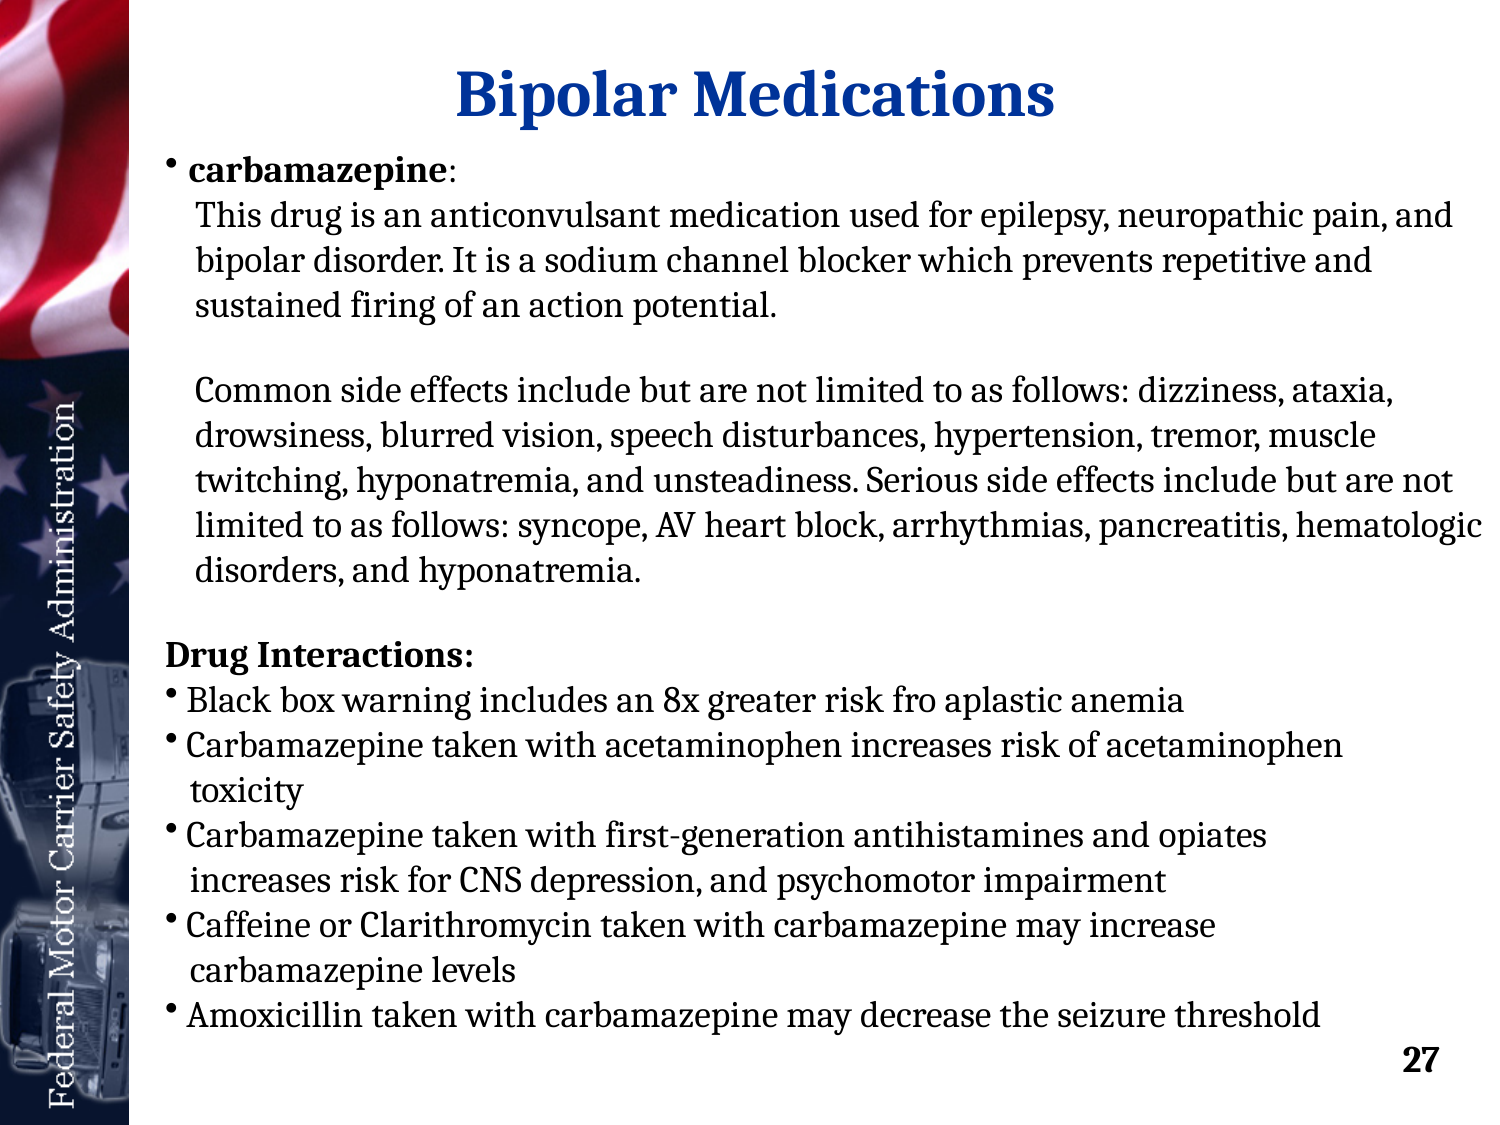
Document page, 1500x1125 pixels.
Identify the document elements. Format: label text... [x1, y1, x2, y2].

title Bipolar Medications [150, 24, 1363, 137]
picture [0, 0, 129, 1125]
list carbamazepine: This drug is an anticonvulsant medication used for epilepsy, neuropathic pain, and bipolar disorder. It is a sodium channel blocker which prevents repetitive and sustained firing of an action potential. Common side effects include but are not limited to as follows: dizziness, ataxia, drowsiness, blurred vision, speech disturbances, hypertension, tremor, muscle twitching, hyponatremia, and unsteadiness. Serious side effects include but are not limited to as follows: syncope, AV heart block, arrhythmias, pancreatitis, hematologic disorders, and hyponatremia. Drug Interactions: Black box warning includes an 8x greater risk fro aplastic anemia Carbamazepine taken with acetaminophen increases risk of acetaminophen toxicity Carbamazepine taken with first-generation antihistamines and opiates increases risk for CNS depression, and psychomotor impairment Caffeine or Clarithromycin taken with carbamazepine may increase carbamazepine levels Amoxicillin taken with carbamazepine may decrease the seizure threshold 27 [150, 137, 1500, 1050]
